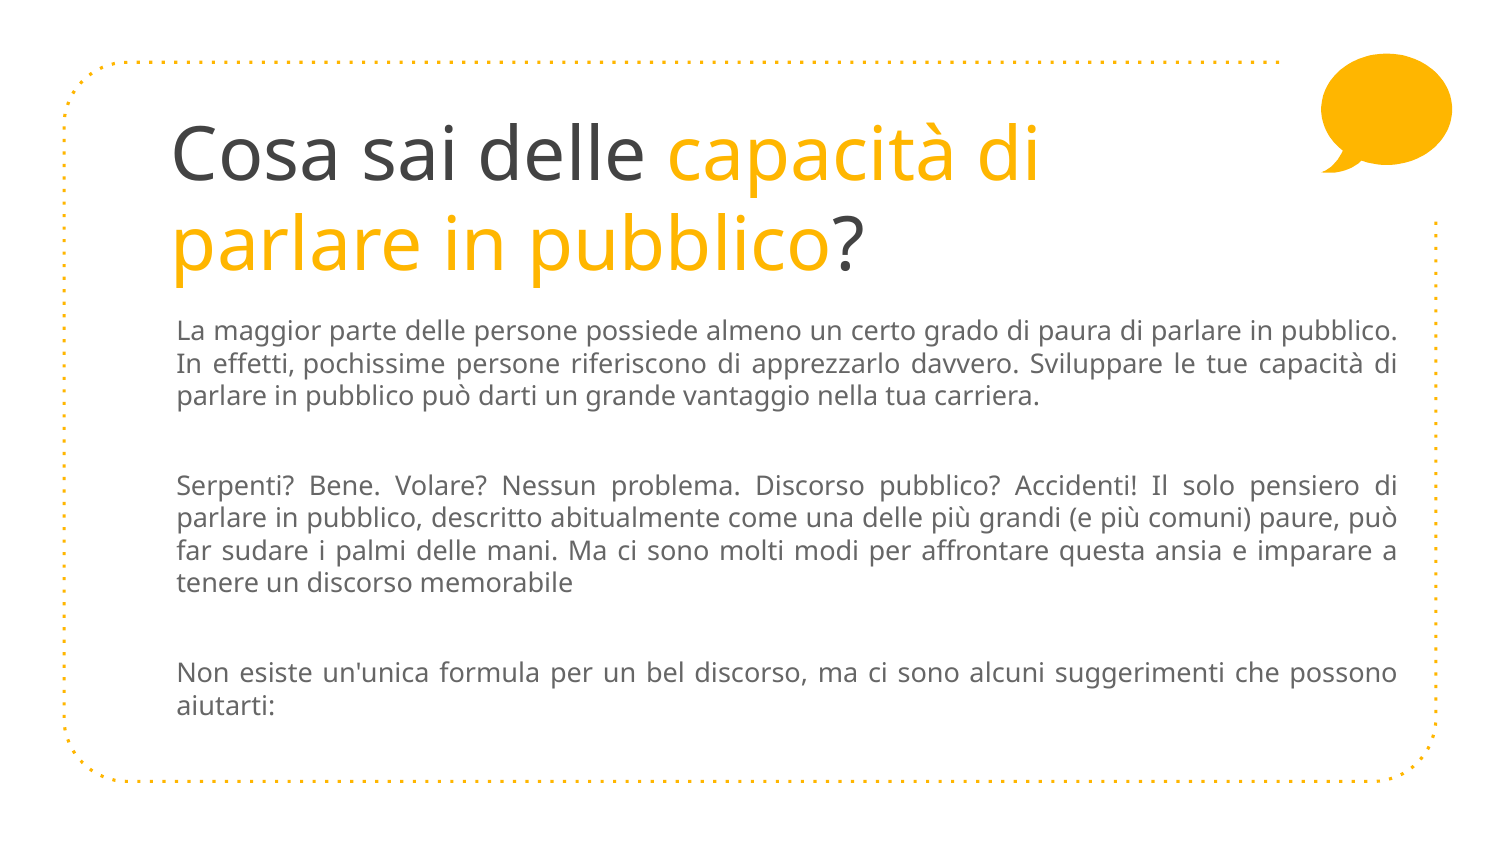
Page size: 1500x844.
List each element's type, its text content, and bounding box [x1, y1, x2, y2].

list La maggior parte delle persone possiede almeno un certo grado di paura di parlare in pubblico. In effetti, pochissime persone riferiscono di apprezzarlo davvero. Sviluppare le tue capacità di parlare in pubblico può darti un grande vantaggio nella tua carriera. Serpenti? Bene. Volare? Nessun problema. Discorso pubblico? Accidenti! Il solo pensiero di parlare in pubblico, descritto abitualmente come una delle più grandi (e più comuni) paure, può far sudare i palmi delle mani. Ma ci sono molti modi per affrontare questa ansia e imparare a tenere un discorso memorabile Non esiste un'unica formula per un bel discorso, ma ci sono alcuni suggerimenti che possono aiutarti: [161, 298, 1413, 751]
title Cosa sai delle capacità di parlare in pubblico? [155, 90, 1283, 231]
text_box [1321, 53, 1453, 173]
